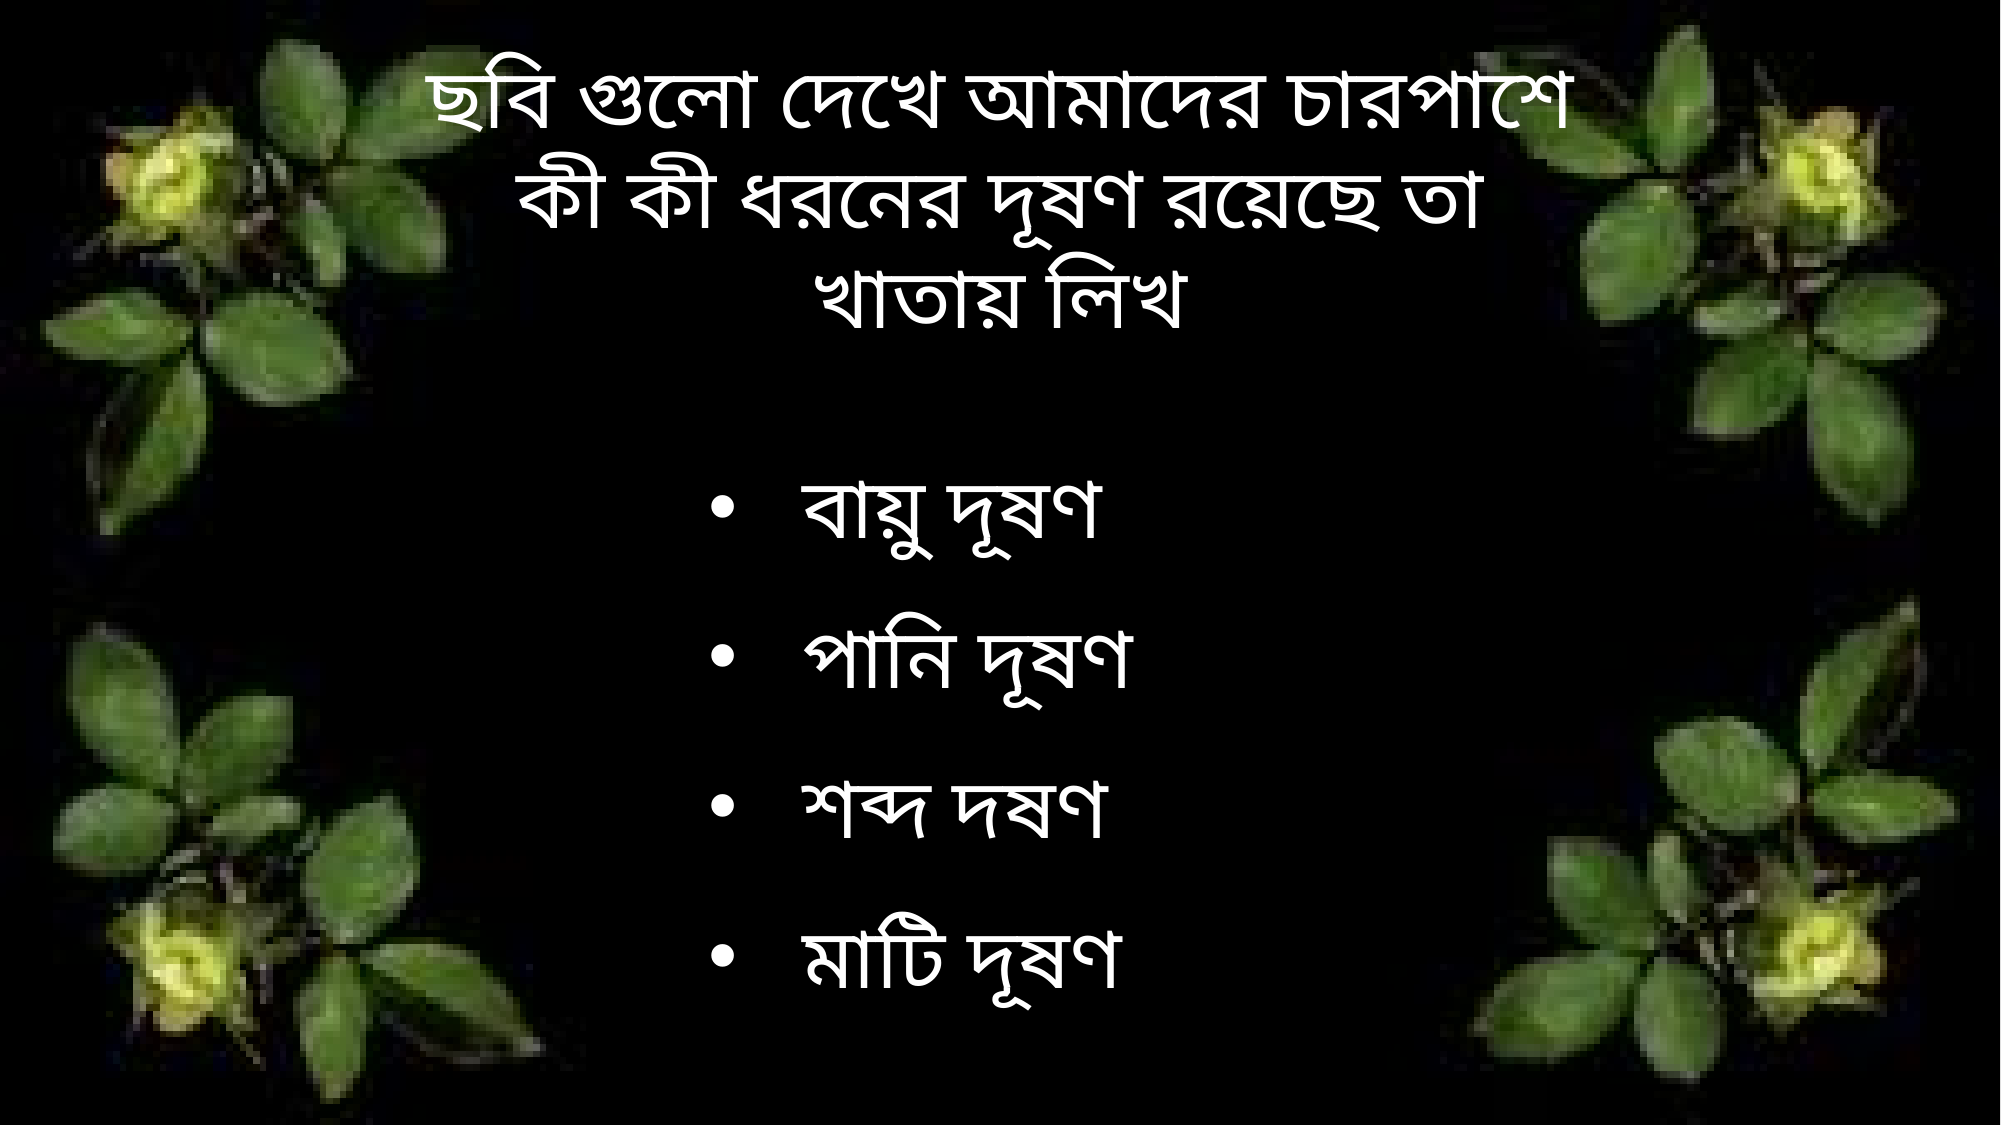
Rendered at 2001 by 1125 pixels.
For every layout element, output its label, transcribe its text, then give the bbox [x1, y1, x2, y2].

picture [0, 0, 2001, 1125]
text_box ছবি গুলো দেখে আমাদের চারপাশে কী কী ধরনের দূষণ রয়েছে তা খাতায় লিখ [385, 37, 1614, 353]
text_box বায়ু দূষণ পানি দূষণ শব্দ দষণ মাটি দূষণ [693, 397, 1613, 1013]
